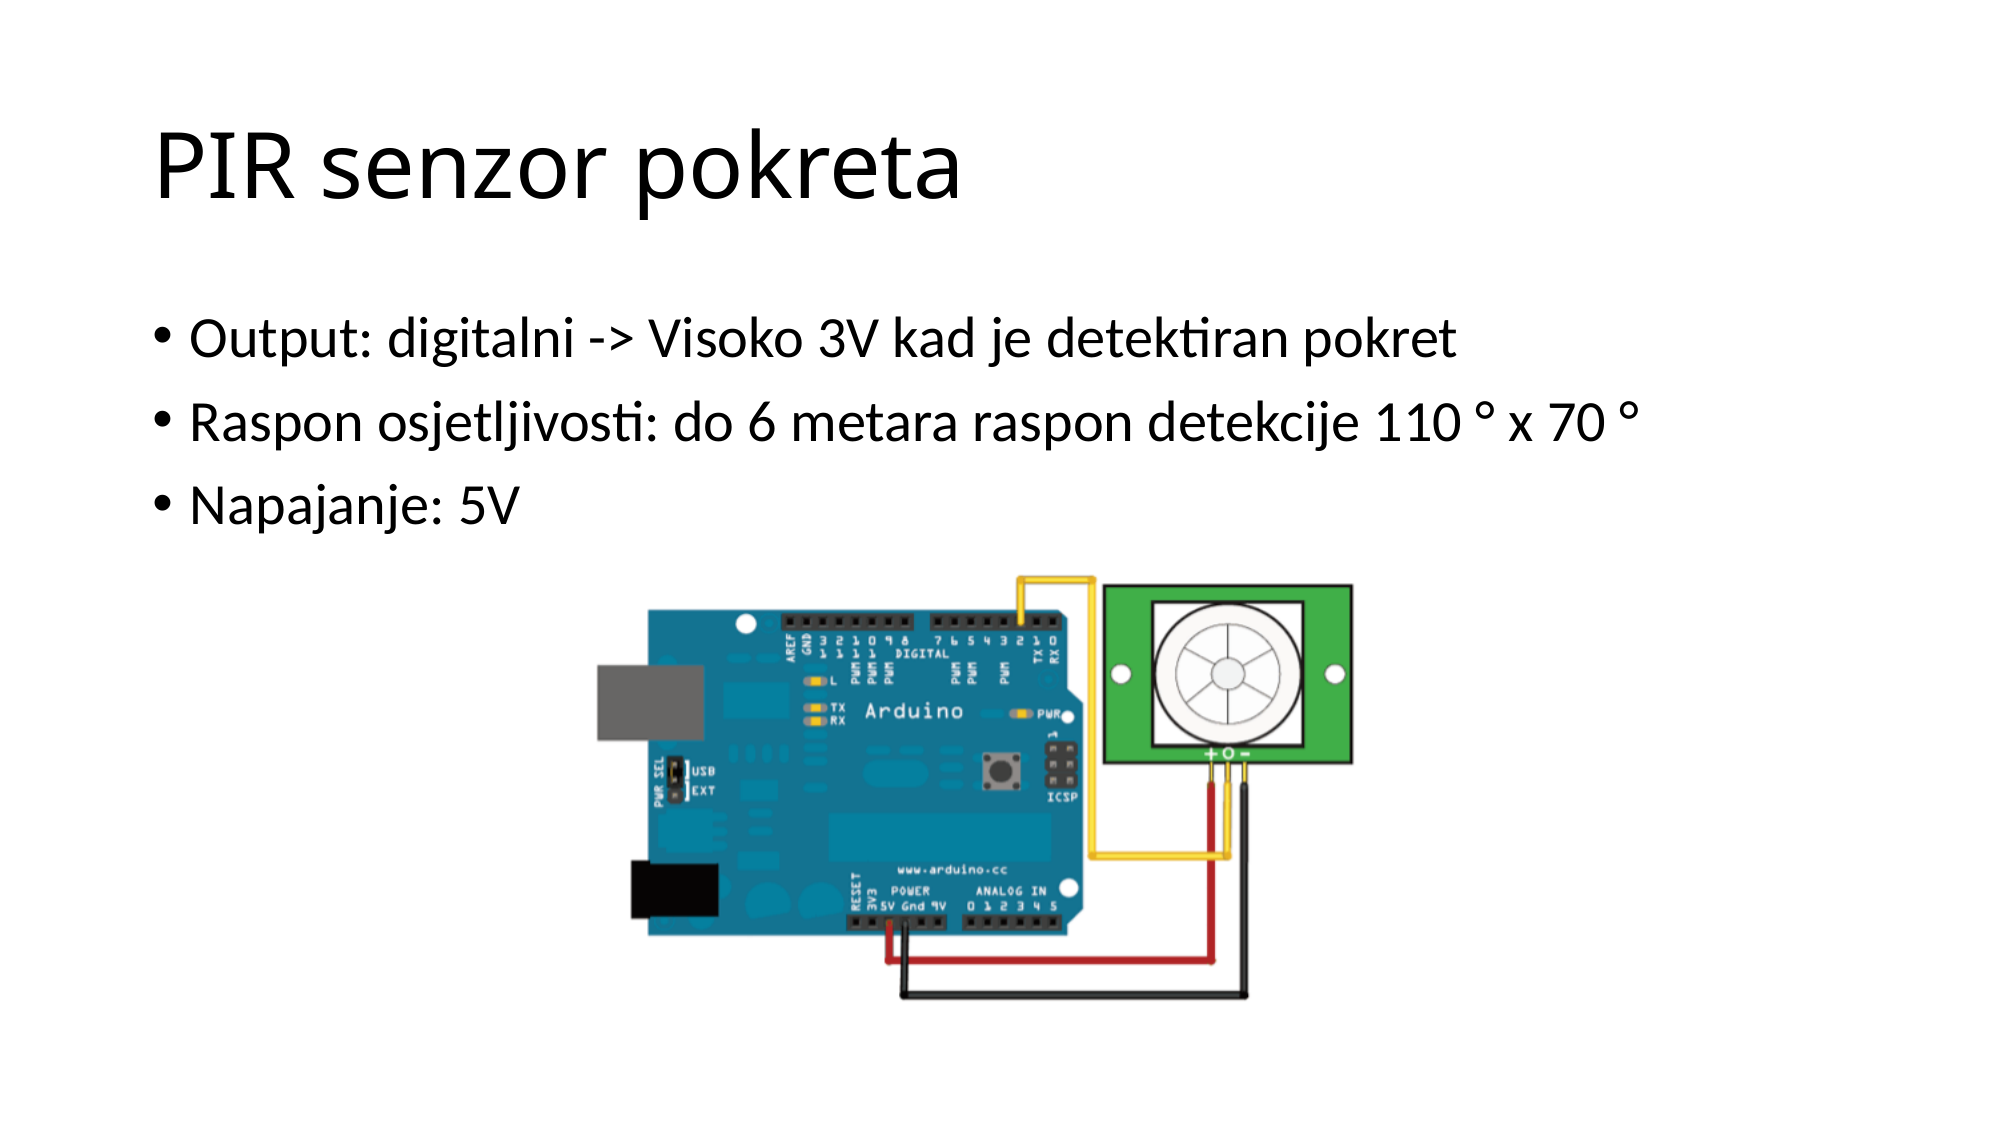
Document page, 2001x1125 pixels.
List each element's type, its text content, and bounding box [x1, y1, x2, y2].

list Output: digitalni -> Visoko 3V kad je detektiran pokret Raspon osjetljivosti: do 6 metara raspon detekcije 110 ° x 70 ° Napajanje: 5V [137, 299, 1863, 1014]
picture [589, 572, 1371, 1014]
title PIR senzor pokreta [137, 59, 1863, 278]
